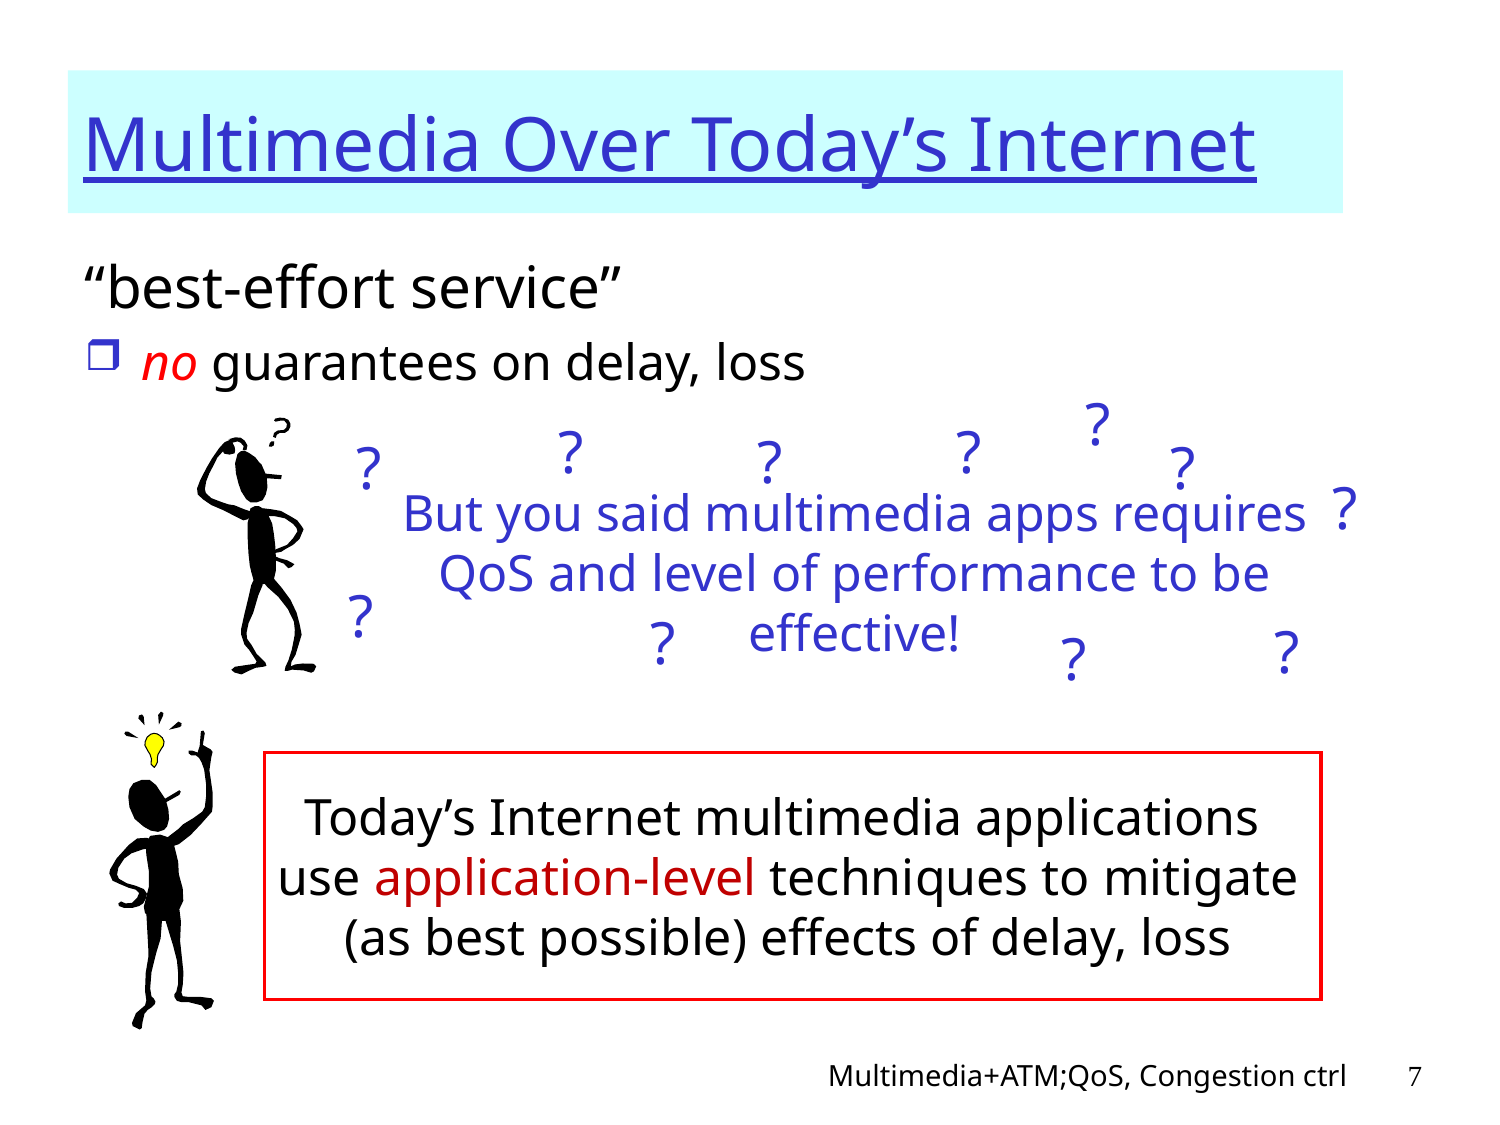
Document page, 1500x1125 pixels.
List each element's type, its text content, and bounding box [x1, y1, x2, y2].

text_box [330, 379, 1376, 700]
title Multimedia Over Today’s Internet [67, 70, 1344, 214]
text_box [109, 711, 215, 1030]
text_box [264, 752, 1322, 1000]
footer Multimedia+ATM;QoS, Congestion ctrl [708, 1049, 1362, 1125]
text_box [196, 417, 317, 675]
list “best-effort service” no guarantees on delay, loss [69, 242, 1346, 422]
slide_number 7 [1362, 1049, 1438, 1125]
